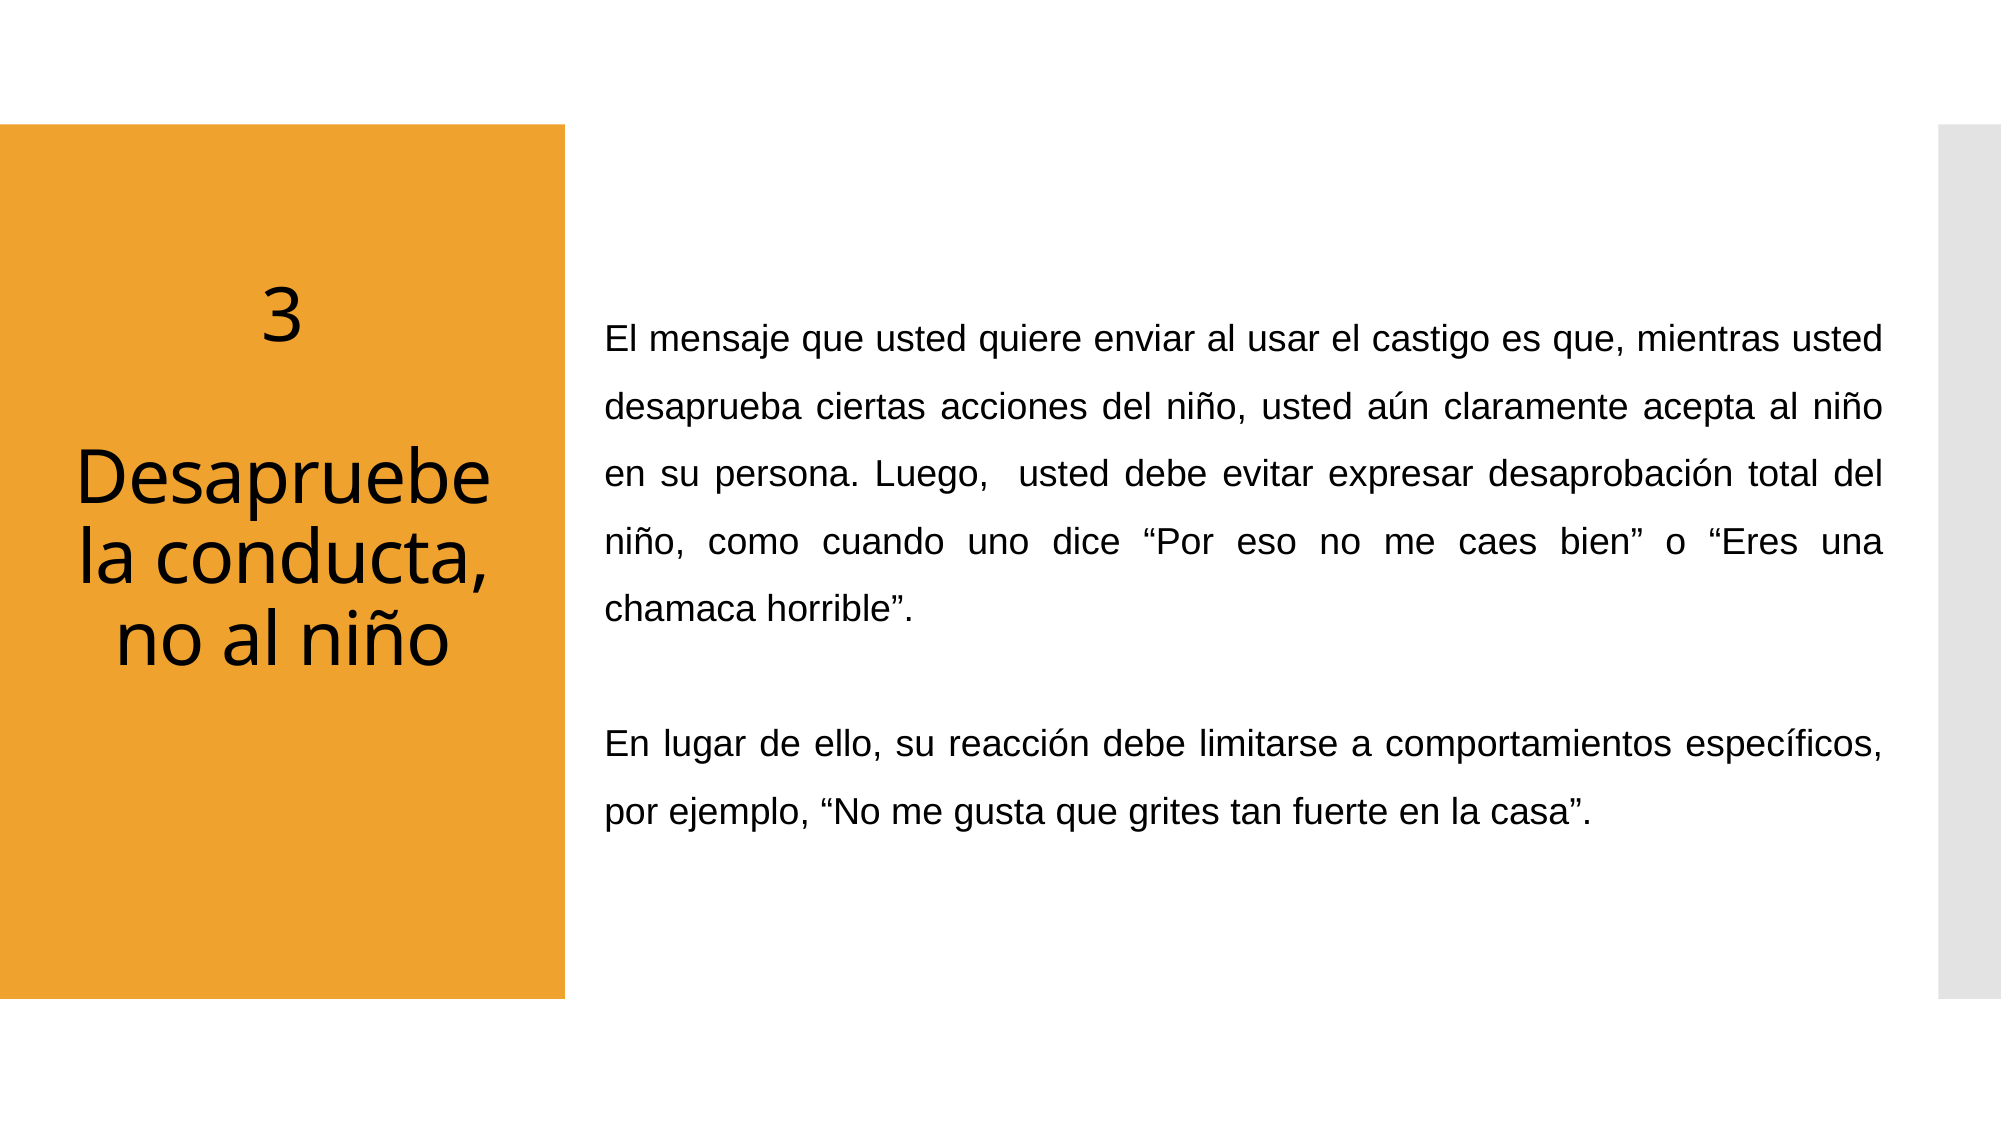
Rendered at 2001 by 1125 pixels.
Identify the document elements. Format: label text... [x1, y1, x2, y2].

title 3 Desapruebe la conducta, no al niño [41, 184, 525, 774]
text_box El mensaje que usted quiere enviar al usar el castigo es que, mientras usted desaprueba ciertas acciones del niño, usted aún claramente acepta al niño en su persona. Luego, usted debe evitar expresar desaprobación total del niño, como cuando uno dice “Por eso no me caes bien” o “Eres una chamaca horrible”. En lugar de ello, su reacción debe limitarse a comportamientos específicos, por ejemplo, “No me gusta que grites tan fuerte en la casa”. [589, 284, 1899, 840]
